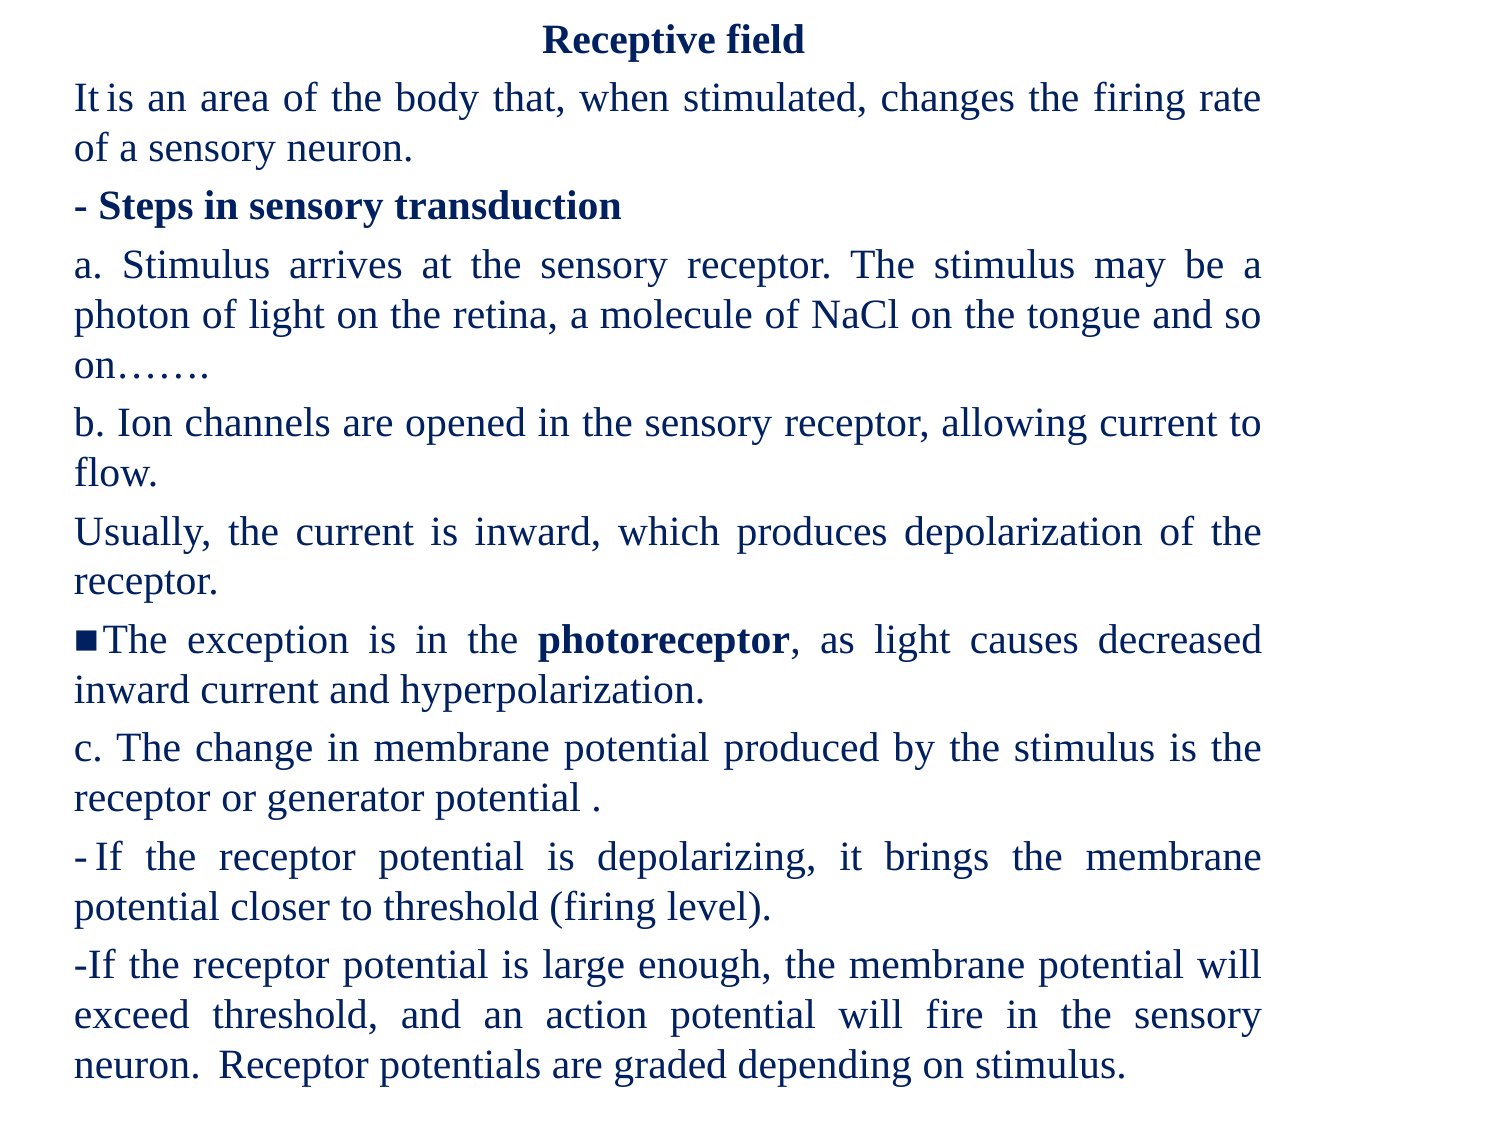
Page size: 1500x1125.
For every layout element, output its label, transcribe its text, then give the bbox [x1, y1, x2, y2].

list Receptive field It is an area of the body that, when stimulated, changes the firing rate of a sensory neuron. - Steps in sensory transduction a. Stimulus arrives at the sensory receptor. The stimulus may be a photon of light on the retina, a molecule of NaCl on the tongue and so on……. b. Ion channels are opened in the sensory receptor, allowing current to flow. Usually, the current is inward, which produces depolarization of the receptor. ■ The exception is in the photoreceptor, as light causes decreased inward current and hyperpolarization. c. The change in membrane potential produced by the stimulus is the receptor or generator potential . - If the receptor potential is depolarizing, it brings the membrane potential closer to threshold (firing level). -If the receptor potential is large enough, the membrane potential will exceed threshold, and an action potential will fire in the sensory neuron. Receptor potentials are graded depending on stimulus. [53, 3, 1279, 978]
